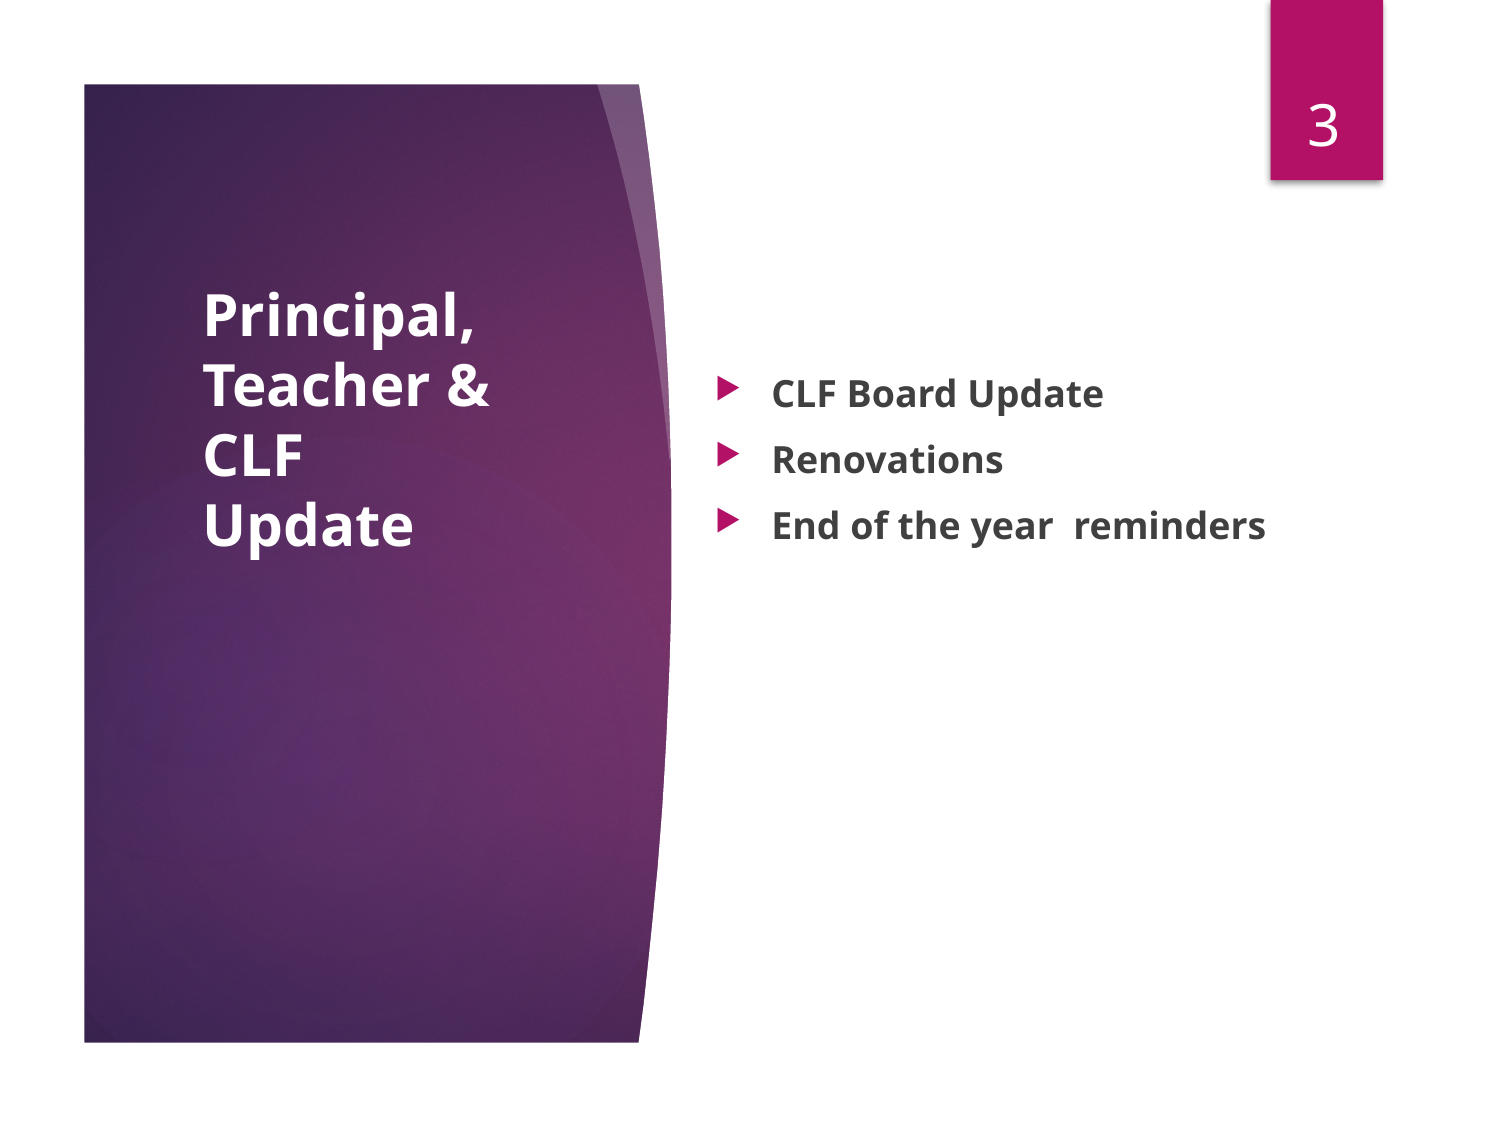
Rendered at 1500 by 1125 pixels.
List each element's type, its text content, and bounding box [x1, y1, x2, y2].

slide_number 3 [1259, 48, 1390, 175]
list CLF Board Update Renovations End of the year reminders [699, 362, 1450, 800]
title Principal, Teacher & CLF Update [187, 262, 532, 825]
